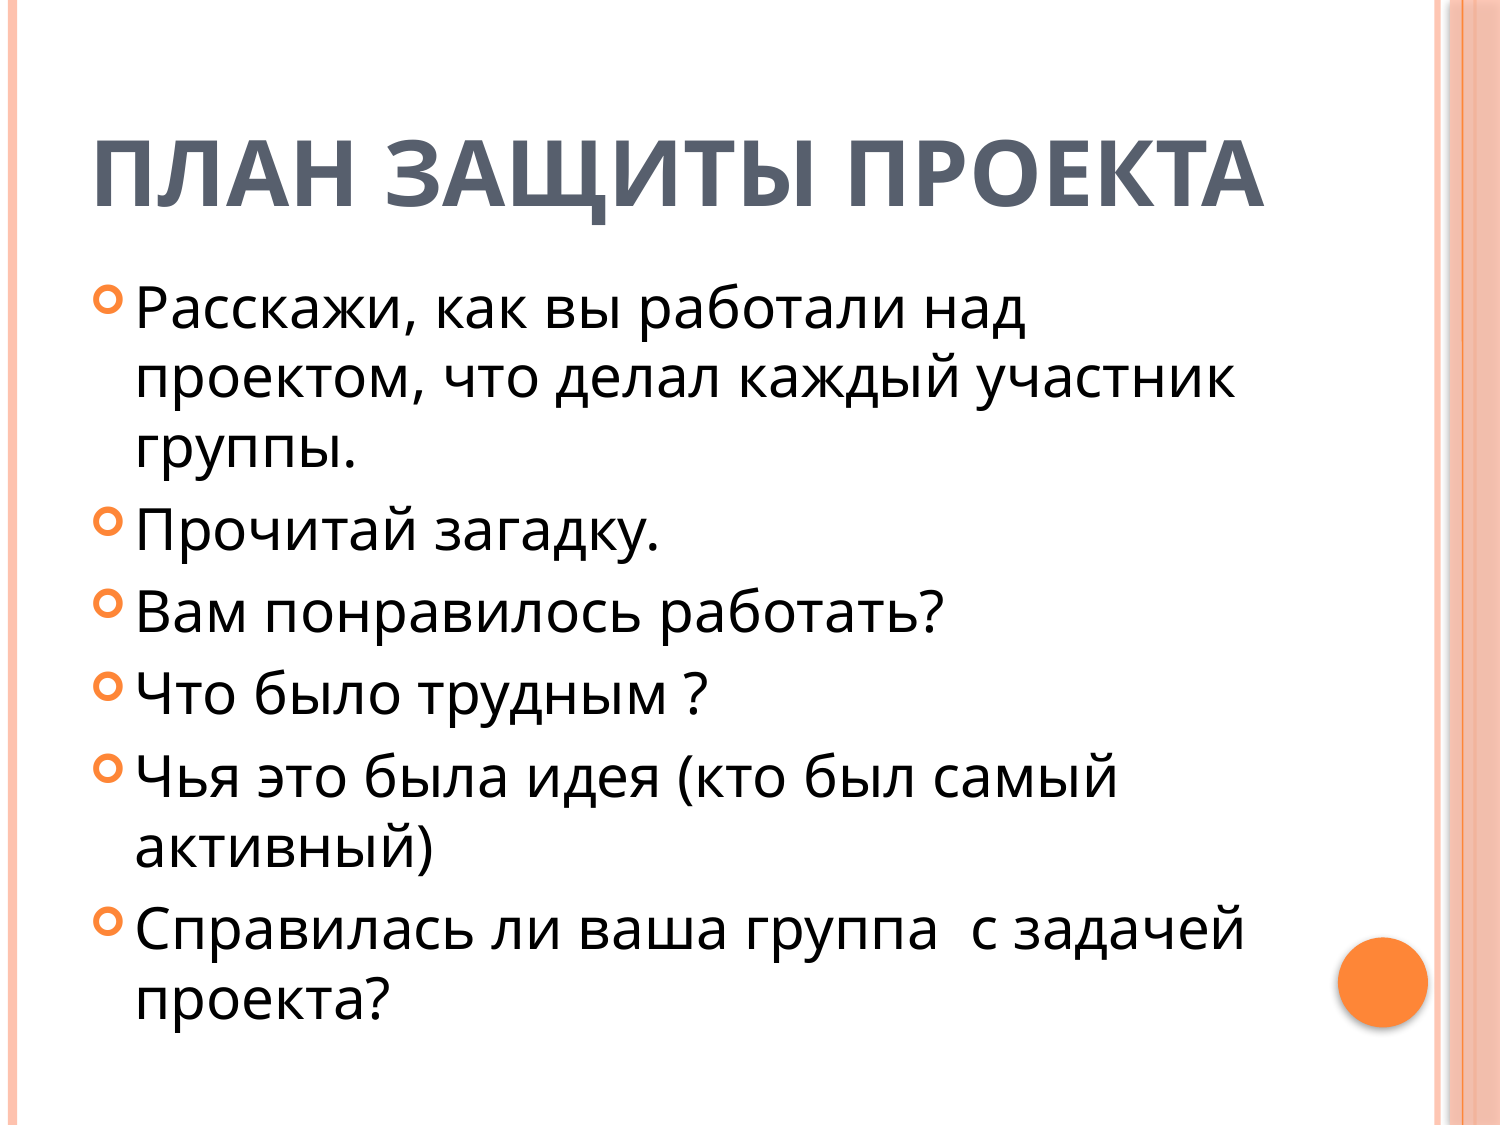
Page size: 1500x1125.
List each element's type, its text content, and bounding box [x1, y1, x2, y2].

title ПЛАН ЗАЩИТЫ ПРОЕКТА [75, 45, 1300, 233]
list Расскажи, как вы работали над проектом, что делал каждый участник группы. Прочитай загадку. Вам понравилось работать? Что было трудным ? Чья это была идея (кто был самый активный) Справилась ли ваша группа с задачей проекта? [75, 262, 1300, 1062]
